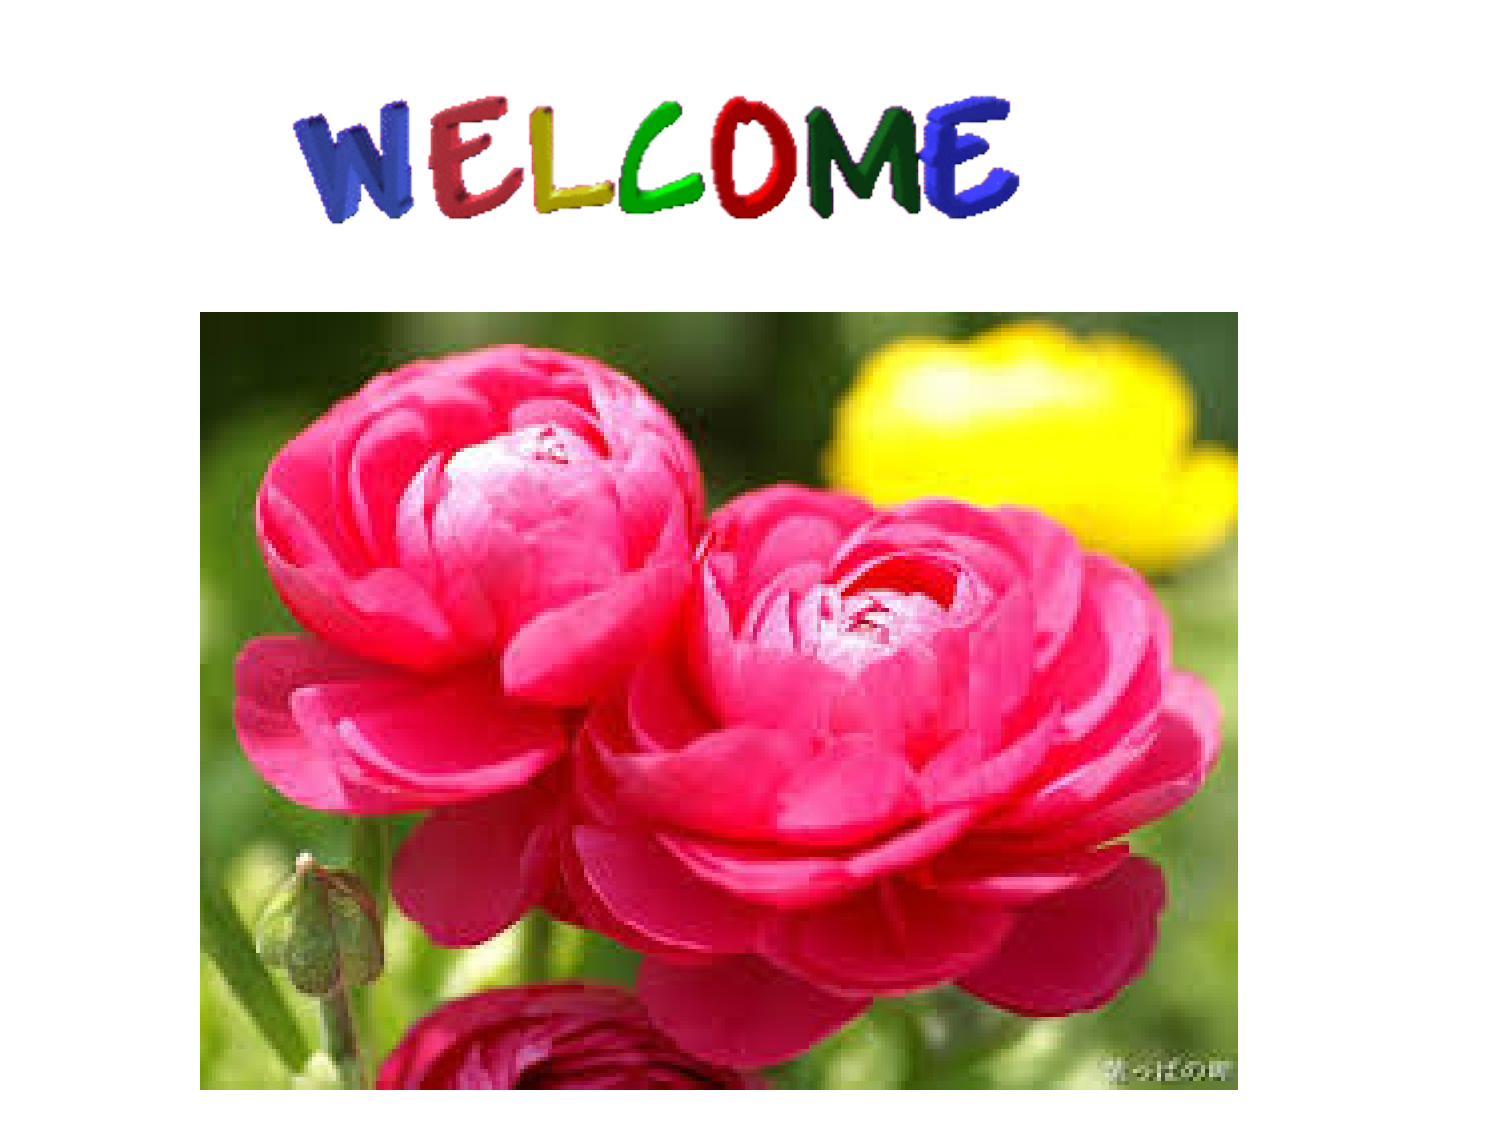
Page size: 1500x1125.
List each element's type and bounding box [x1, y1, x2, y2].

picture [199, 0, 1238, 1090]
